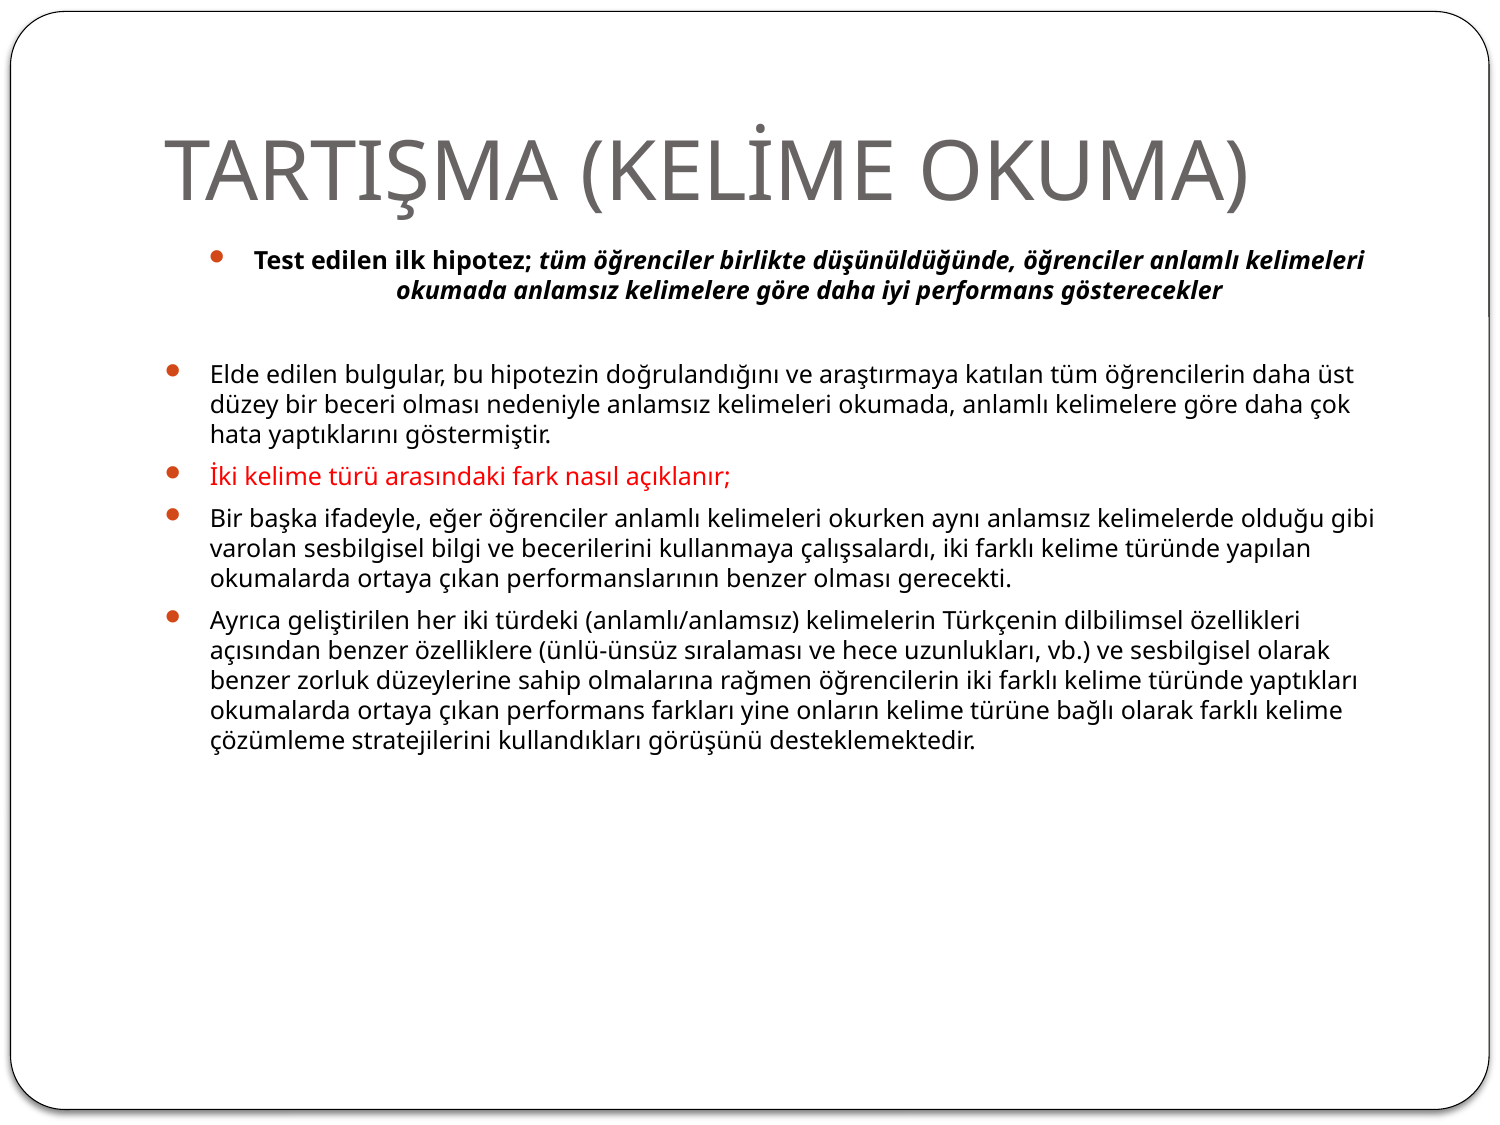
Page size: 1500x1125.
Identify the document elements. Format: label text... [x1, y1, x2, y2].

list Test edilen ilk hipotez; tüm öğrenciler birlikte düşünüldüğünde, öğrenciler anlamlı kelimeleri okumada anlamsız kelimelere göre daha iyi performans gösterecekler Elde edilen bulgular, bu hipotezin doğrulandığını ve araştırmaya katılan tüm öğrencilerin daha üst düzey bir beceri olması nedeniyle anlamsız kelimeleri okumada, anlamlı kelimelere göre daha çok hata yaptıklarını göstermiştir. İki kelime türü arasındaki fark nasıl açıklanır; Bir başka ifadeyle, eğer öğrenciler anlamlı kelimeleri okurken aynı anlamsız kelimelerde olduğu gibi varolan sesbilgisel bilgi ve becerilerini kullanmaya çalışsalardı, iki farklı kelime türünde yapılan okumalarda ortaya çıkan performanslarının benzer olması gerecekti. Ayrıca geliştirilen her iki türdeki (anlamlı/anlamsız) kelimelerin Türkçenin dilbilimsel özellikleri açısından benzer özelliklere (ünlü-ünsüz sıralaması ve hece uzunlukları, vb.) ve sesbilgisel olarak benzer zorluk düzeylerine sahip olmalarına rağmen öğrencilerin iki farklı kelime türünde yaptıkları okumalarda ortaya çıkan performans farkları yine onların kelime türüne bağlı olarak farklı kelime çözümleme stratejilerini kullandıkları görüşünü desteklemektedir. [150, 237, 1425, 988]
title TARTIŞMA (KELİME OKUMA) [150, 45, 1425, 233]
